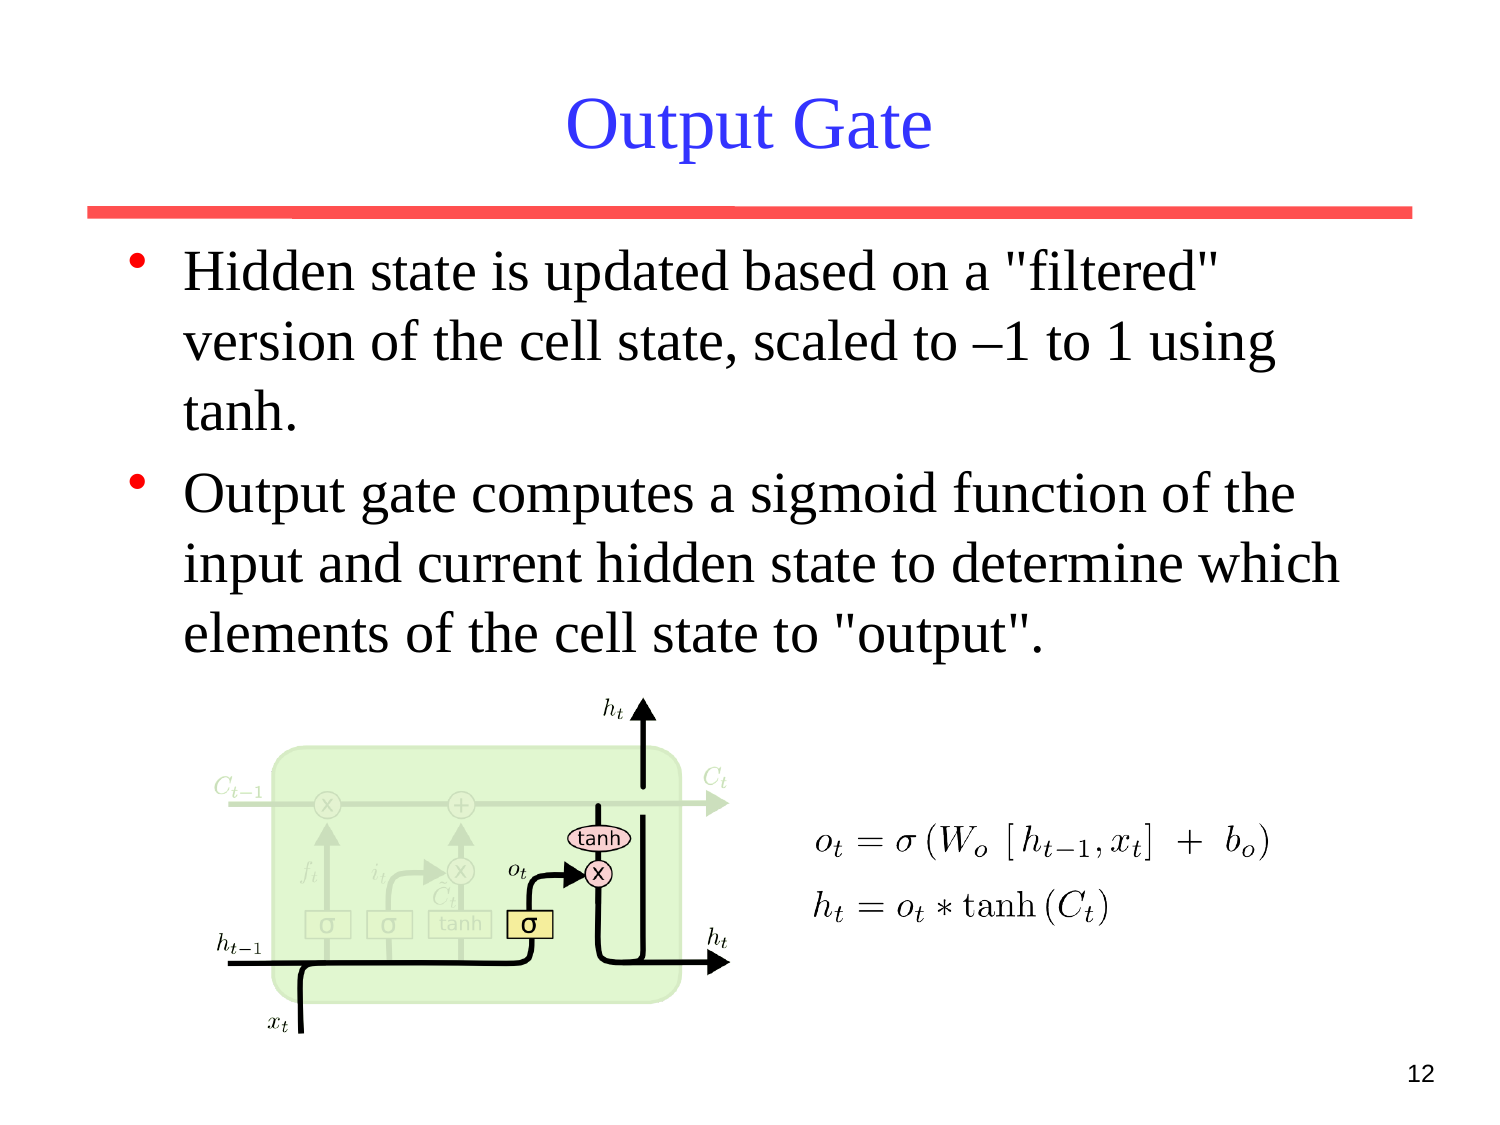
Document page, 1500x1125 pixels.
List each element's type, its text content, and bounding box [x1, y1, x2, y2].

list Hidden state is updated based on a "filtered" version of the cell state, scaled to –1 to 1 using tanh. Output gate computes a sigmoid function of the input and current hidden state to determine which elements of the cell state to "output". [112, 224, 1388, 674]
slide_number 12 [1137, 1049, 1451, 1125]
picture [199, 687, 1332, 1038]
title Output Gate [112, 37, 1388, 201]
